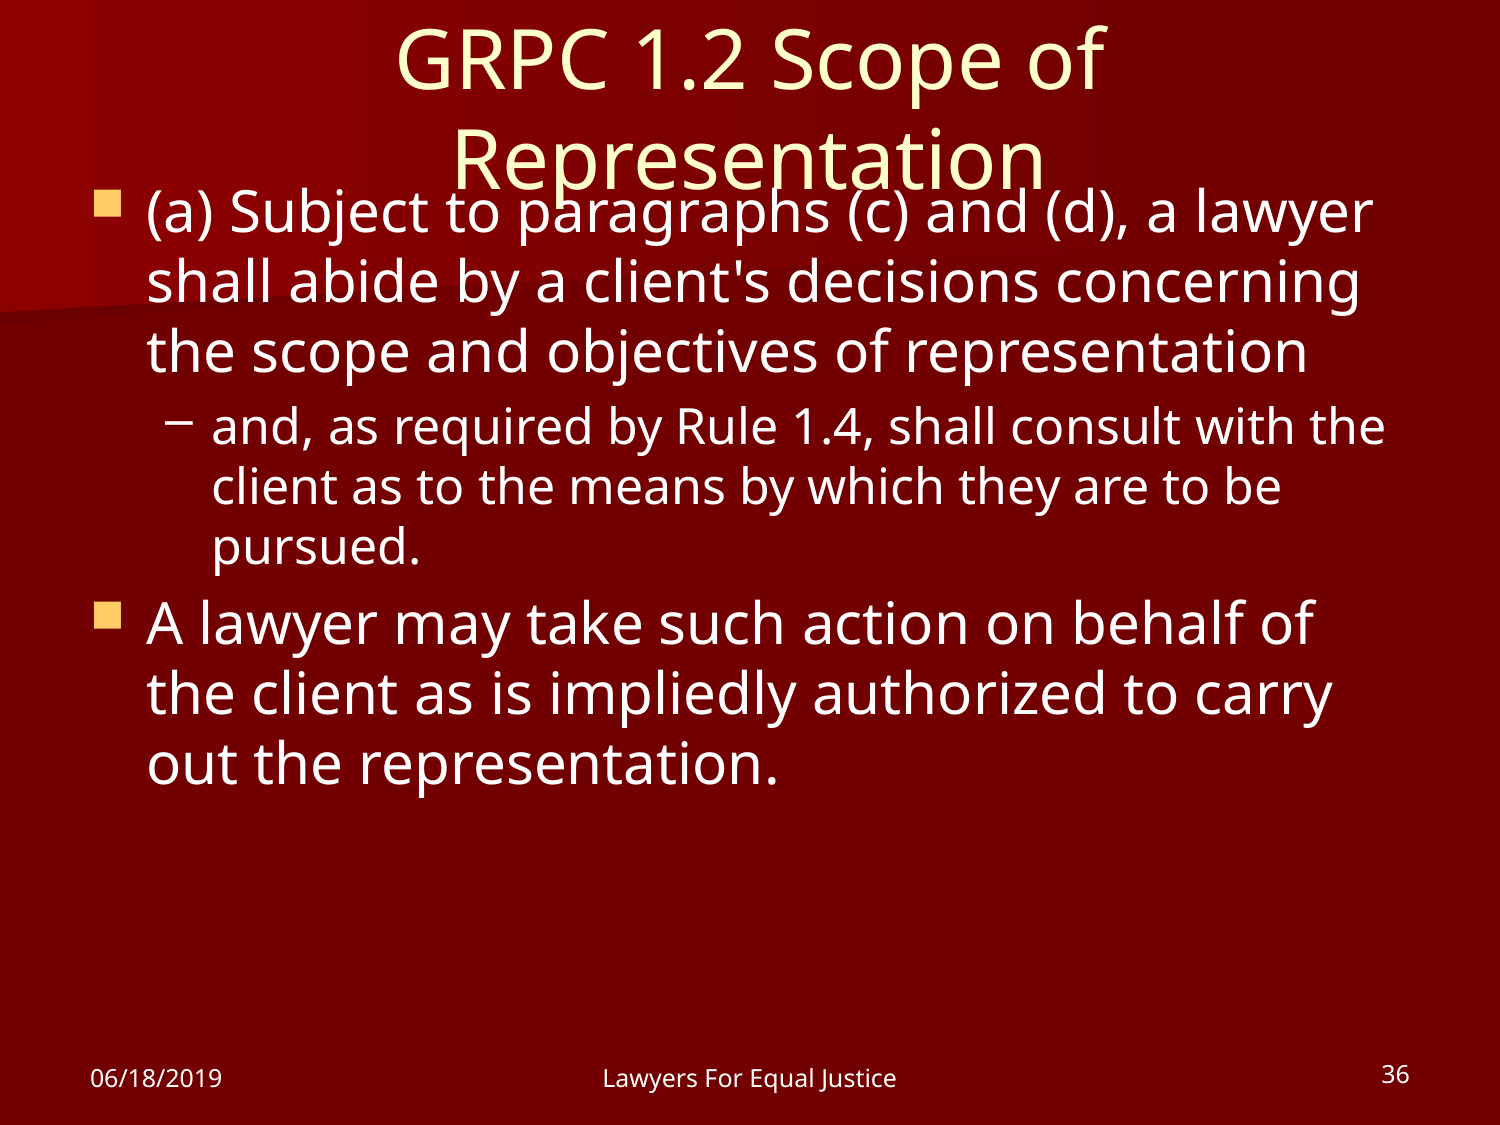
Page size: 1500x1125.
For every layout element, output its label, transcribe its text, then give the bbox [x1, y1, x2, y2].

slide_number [75, 1025, 425, 1100]
title GRPC 1.2 Scope of Representation [75, 45, 1425, 166]
slide_number 36 [1074, 1025, 1425, 1100]
footer Lawyers For Equal Justice [512, 1025, 988, 1100]
list (a) Subject to paragraphs (c) and (d), a lawyer shall abide by a client's decisions concerning the scope and objectives of representation and, as required by Rule 1.4, shall consult with the client as to the means by which they are to be pursued. A lawyer may take such action on behalf of the client as is impliedly authorized to carry out the representation. [75, 166, 1425, 1000]
